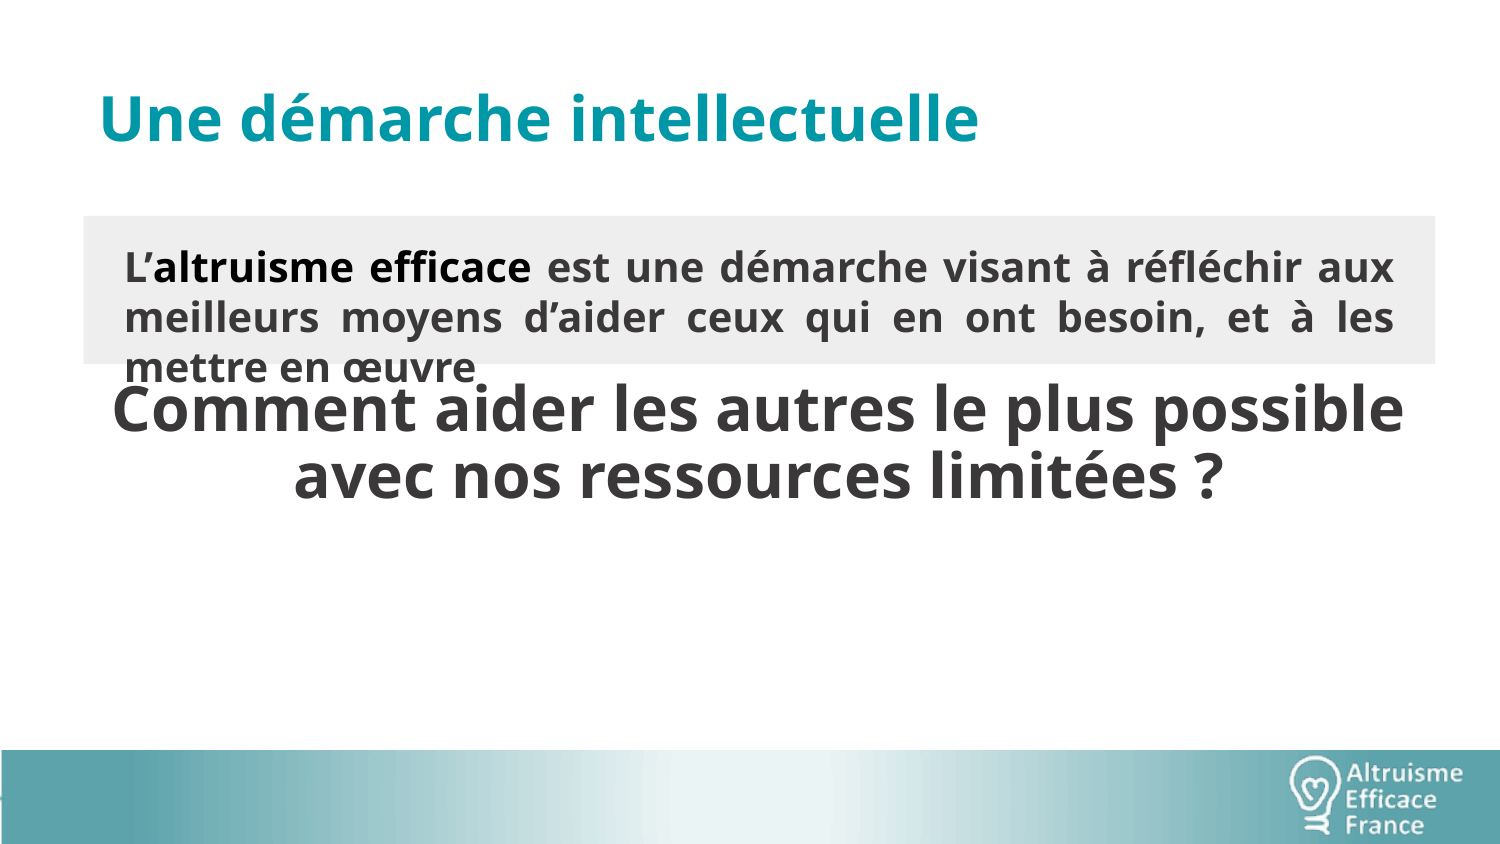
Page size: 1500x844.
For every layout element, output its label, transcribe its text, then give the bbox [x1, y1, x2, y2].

text_box [83, 215, 1436, 364]
list Comment aider les autres le plus possible avec nos ressources limitées ? [83, 371, 1436, 655]
text_box Une démarche intellectuelle [83, 46, 1184, 187]
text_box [0, 749, 1500, 844]
text_box L’altruisme efficace est une démarche visant à réfléchir aux meilleurs moyens d’aider ceux qui en ont besoin, et à les mettre en œuvre [112, 235, 1407, 345]
